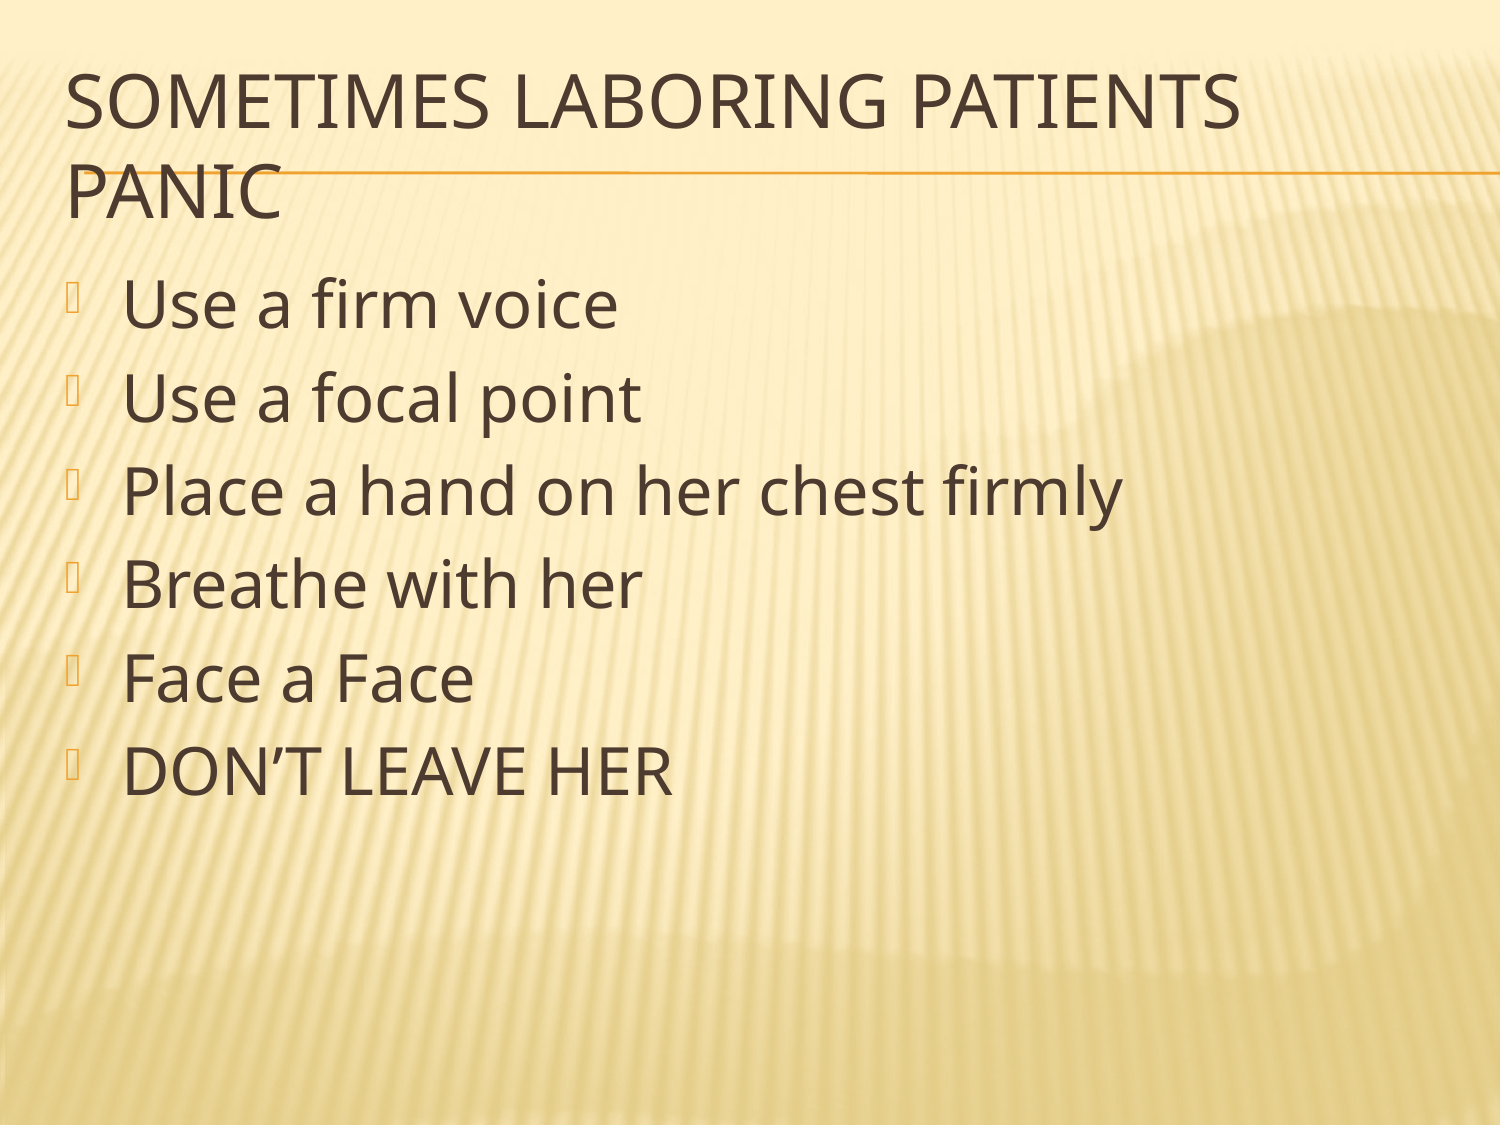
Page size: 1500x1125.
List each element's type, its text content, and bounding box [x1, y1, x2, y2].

title Sometimes laboring patients Panic [50, 75, 1475, 213]
list Use a firm voice Use a focal point Place a hand on her chest firmly Breathe with her Face a Face DON’T LEAVE HER [50, 254, 1475, 998]
